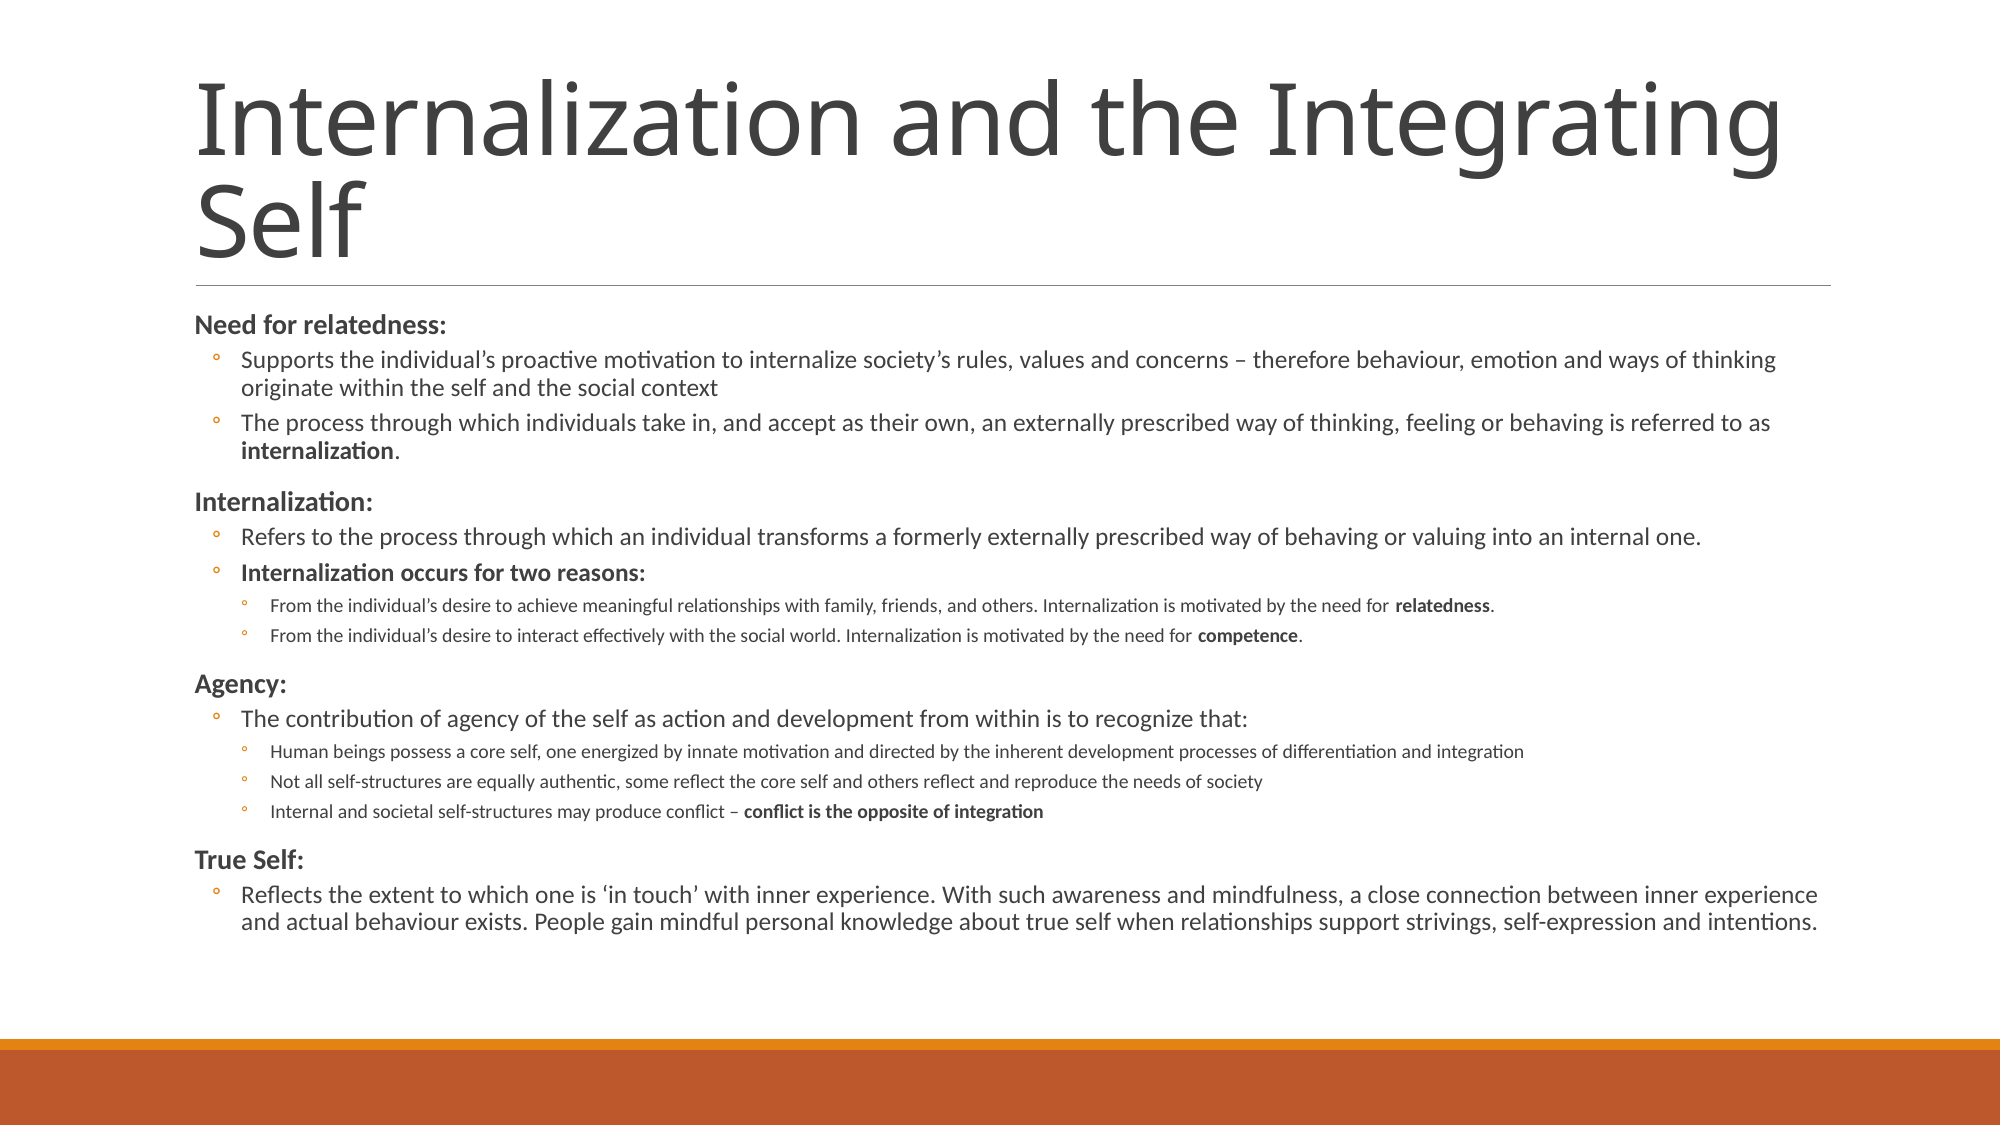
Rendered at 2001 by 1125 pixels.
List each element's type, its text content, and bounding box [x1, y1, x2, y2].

list Need for relatedness: Supports the individual’s proactive motivation to internalize society’s rules, values and concerns – therefore behaviour, emotion and ways of thinking originate within the self and the social context The process through which individuals take in, and accept as their own, an externally prescribed way of thinking, feeling or behaving is referred to as internalization. Internalization: Refers to the process through which an individual transforms a formerly externally prescribed way of behaving or valuing into an internal one. Internalization occurs for two reasons: From the individual’s desire to achieve meaningful relationships with family, friends, and others. Internalization is motivated by the need for relatedness. From the individual’s desire to interact effectively with the social world. Internalization is motivated by the need for competence. Agency: The contribution of agency of the self as action and development from within is to recognize that: Human beings possess a core self, one energized by innate motivation and directed by the inherent development processes of differentiation and integration Not all self-structures are equally authentic, some reflect the core self and others reflect and reproduce the needs of society Internal and societal self-structures may produce conflict – conflict is the opposite of integration True Self: Reflects the extent to which one is ‘in touch’ with inner experience. With such awareness and mindfulness, a close connection between inner experience and actual behaviour exists. People gain mindful personal knowledge about true self when relationships support strivings, self-expression and intentions. [180, 302, 1830, 963]
title Internalization and the Integrating Self [180, 47, 1830, 285]
